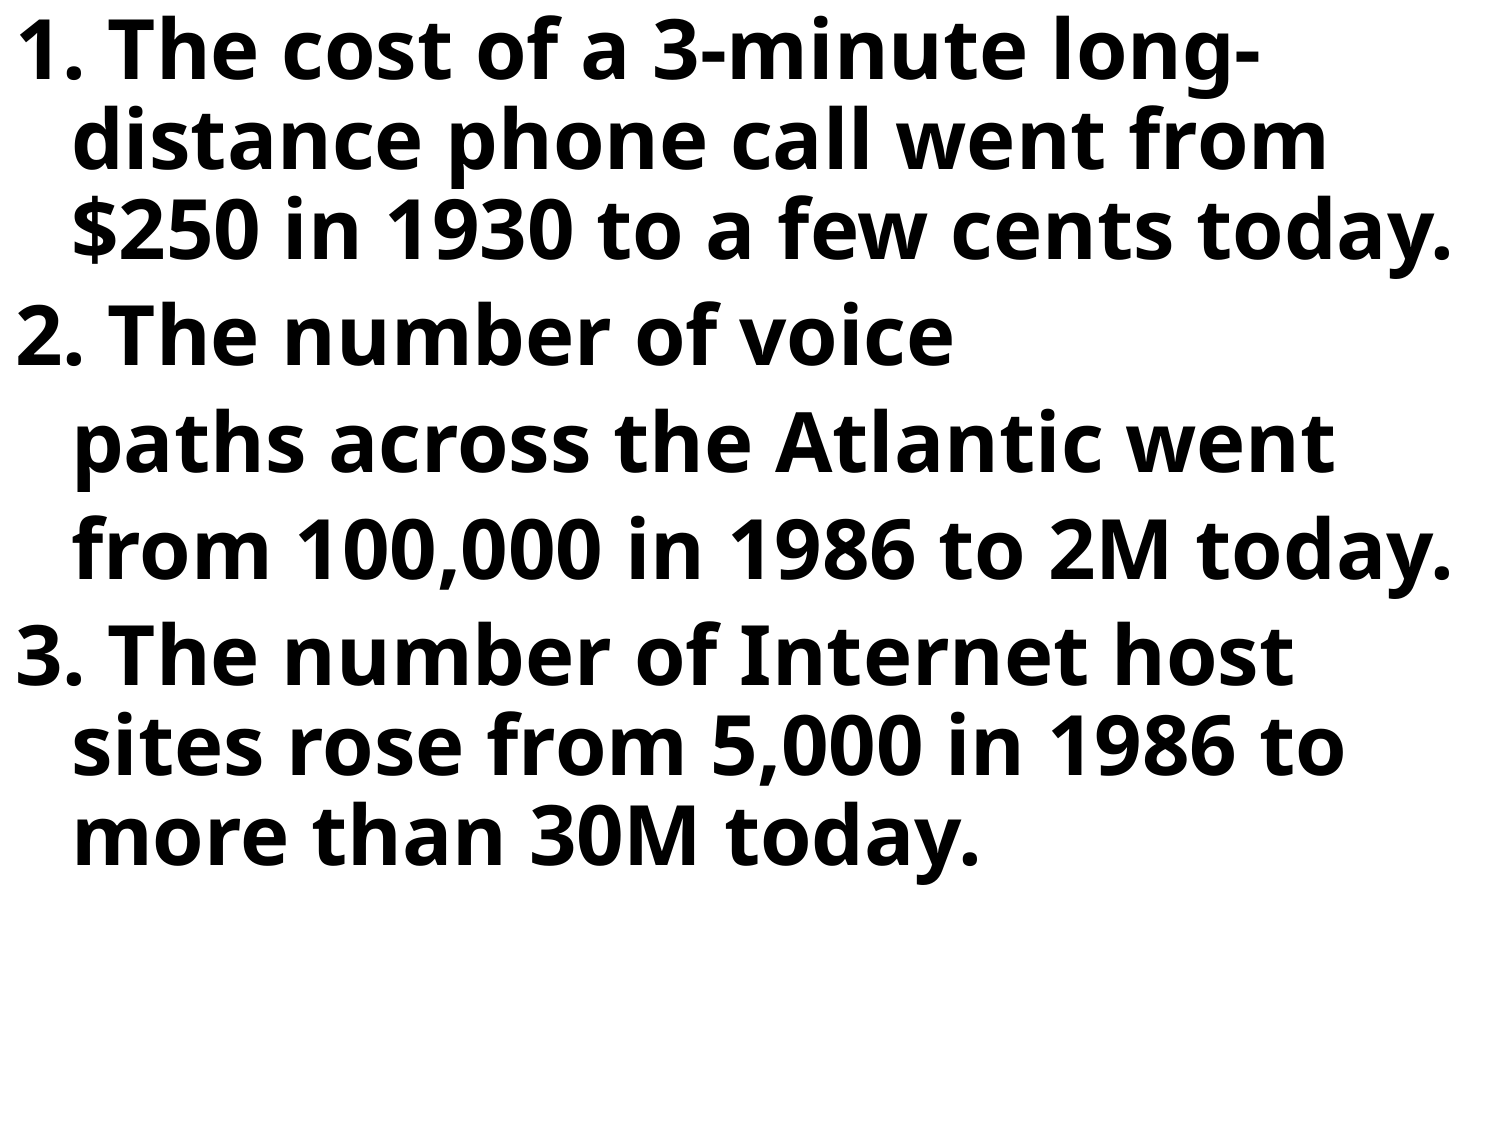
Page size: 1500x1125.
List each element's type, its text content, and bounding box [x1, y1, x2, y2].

list 1. The cost of a 3-minute long- distance phone call went from $250 in 1930 to a few cents today. 2. The number of voice paths across the Atlantic went from 100,000 in 1986 to 2M today. 3. The number of Internet host sites rose from 5,000 in 1986 to more than 30M today. [0, 0, 1500, 1125]
